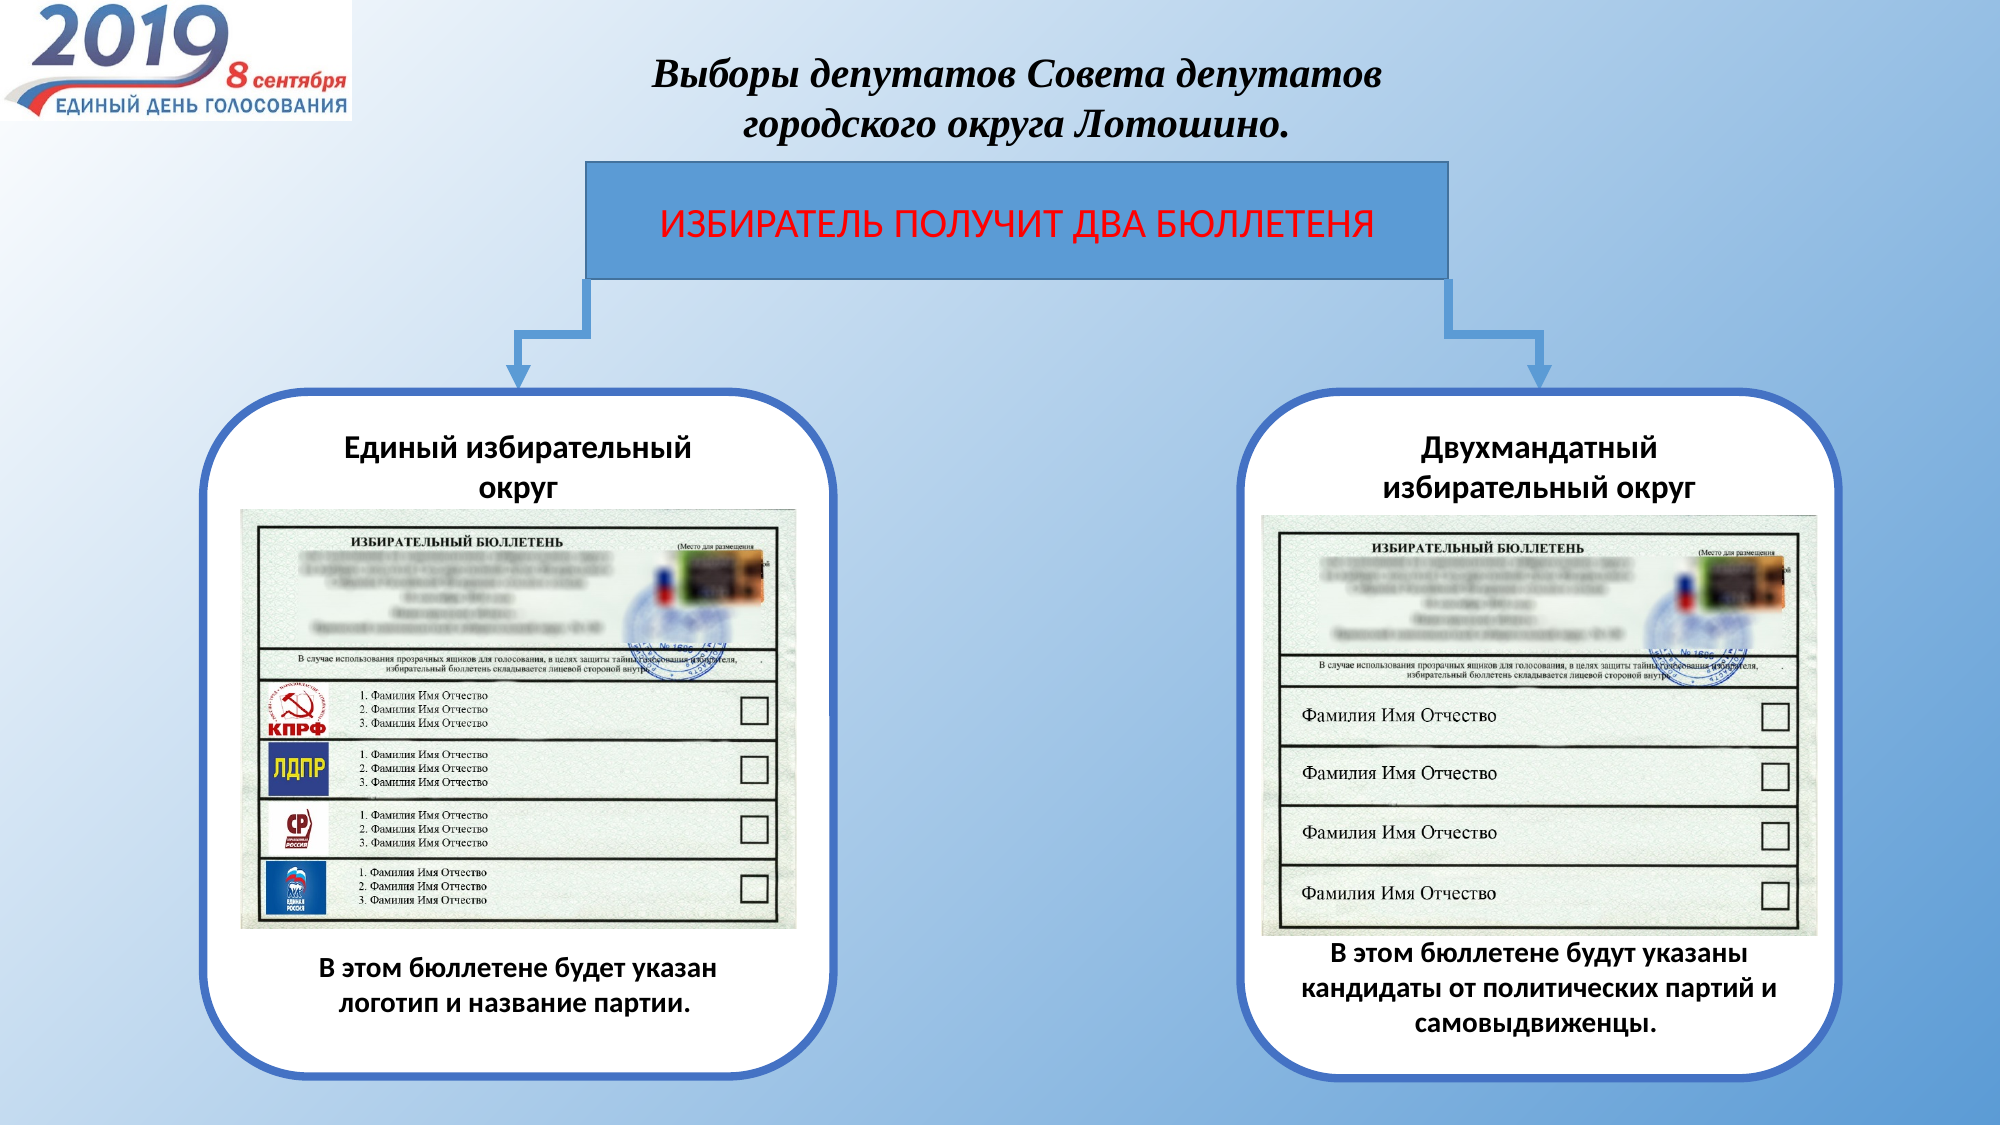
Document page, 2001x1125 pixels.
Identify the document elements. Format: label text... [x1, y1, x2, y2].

text_box Двухмандатный избирательный округ [1337, 418, 1742, 513]
text_box [202, 390, 835, 1078]
text_box Выборы депутатов Совета депутатов городского округа Лотошино. [607, 38, 1427, 154]
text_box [1438, 288, 1550, 380]
text_box В этом бюллетене будут указаны кандидаты от политических партий и самовыдвиженцы. [1282, 936, 1797, 1046]
text_box [1239, 390, 1840, 1080]
text_box Единый избирательный округ [316, 418, 721, 509]
text_box ИЗБИРАТЕЛЬ ПОЛУЧИТ ДВА БЮЛЛЕТЕНЯ [585, 161, 1449, 280]
picture [240, 509, 797, 929]
picture [0, 0, 352, 121]
picture [1261, 515, 1818, 936]
text_box В этом бюллетене будет указан логотип и название партии. [260, 941, 777, 1026]
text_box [496, 300, 608, 369]
